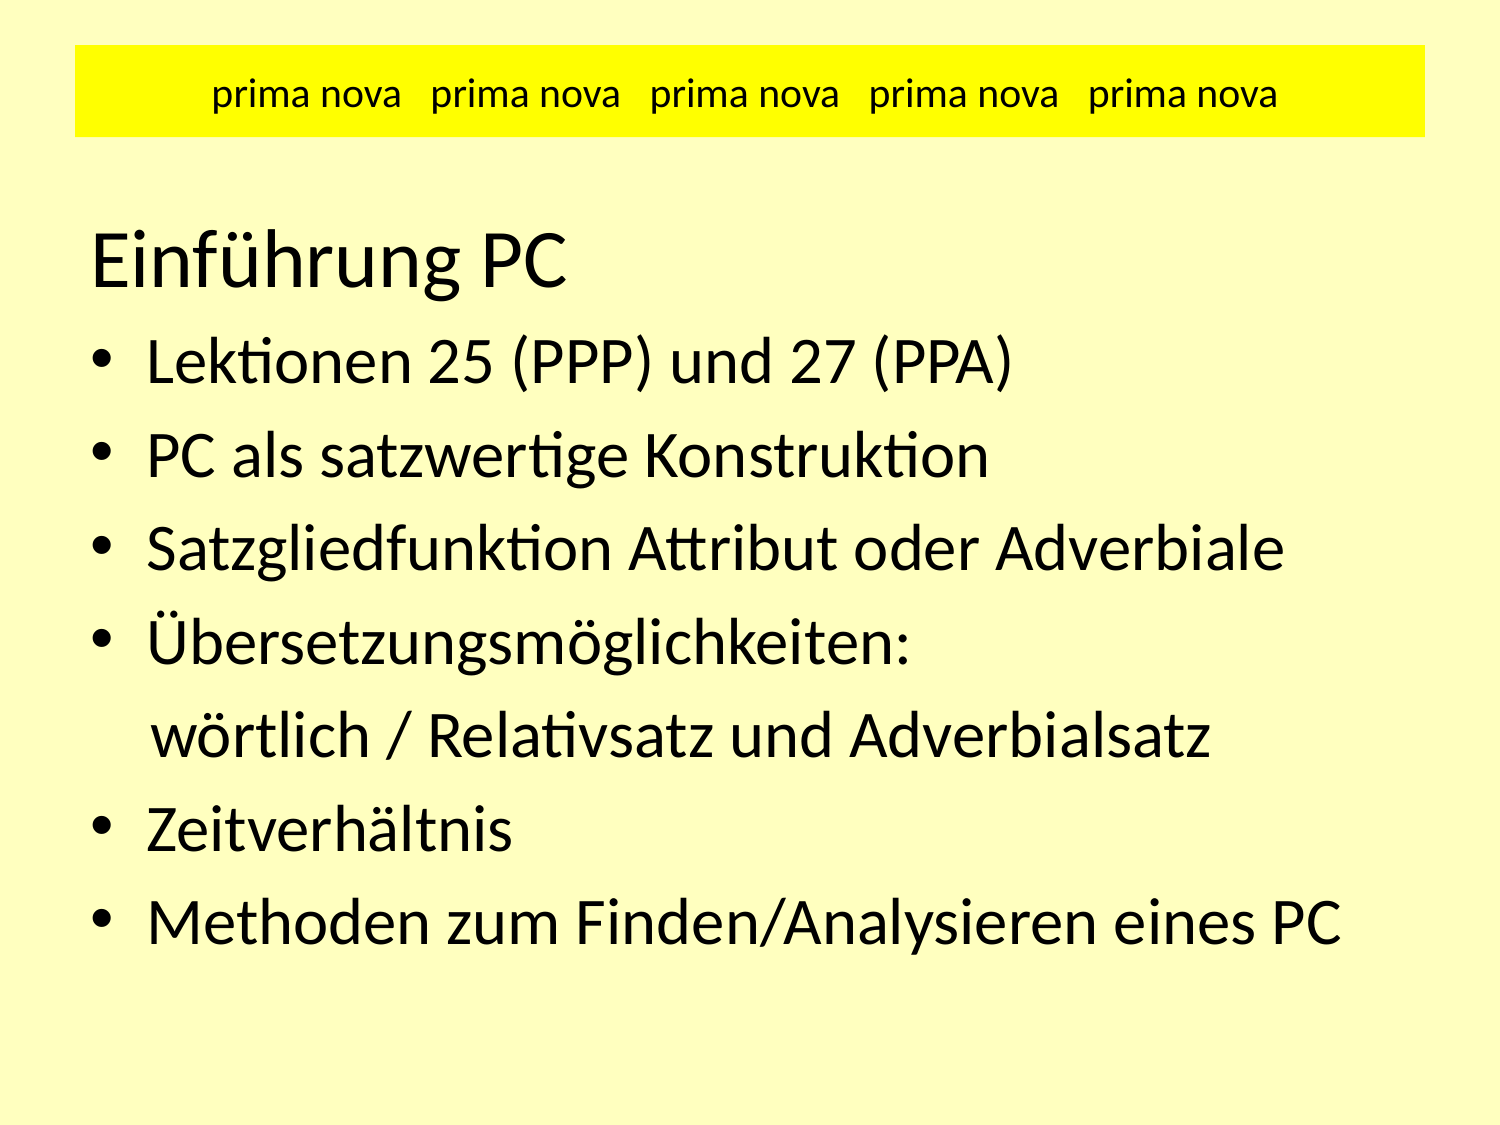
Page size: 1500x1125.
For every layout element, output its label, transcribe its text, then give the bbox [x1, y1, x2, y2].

title prima nova prima nova prima nova prima nova prima nova [74, 44, 1426, 138]
list Einführung PC Lektionen 25 (PPP) und 27 (PPA) PC als satzwertige Konstruktion Satzgliedfunktion Attribut oder Adverbiale Übersetzungsmöglichkeiten: wörtlich / Relativsatz und Adverbialsatz Zeitverhältnis Methoden zum Finden/Analysieren eines PC [74, 196, 1426, 1006]
